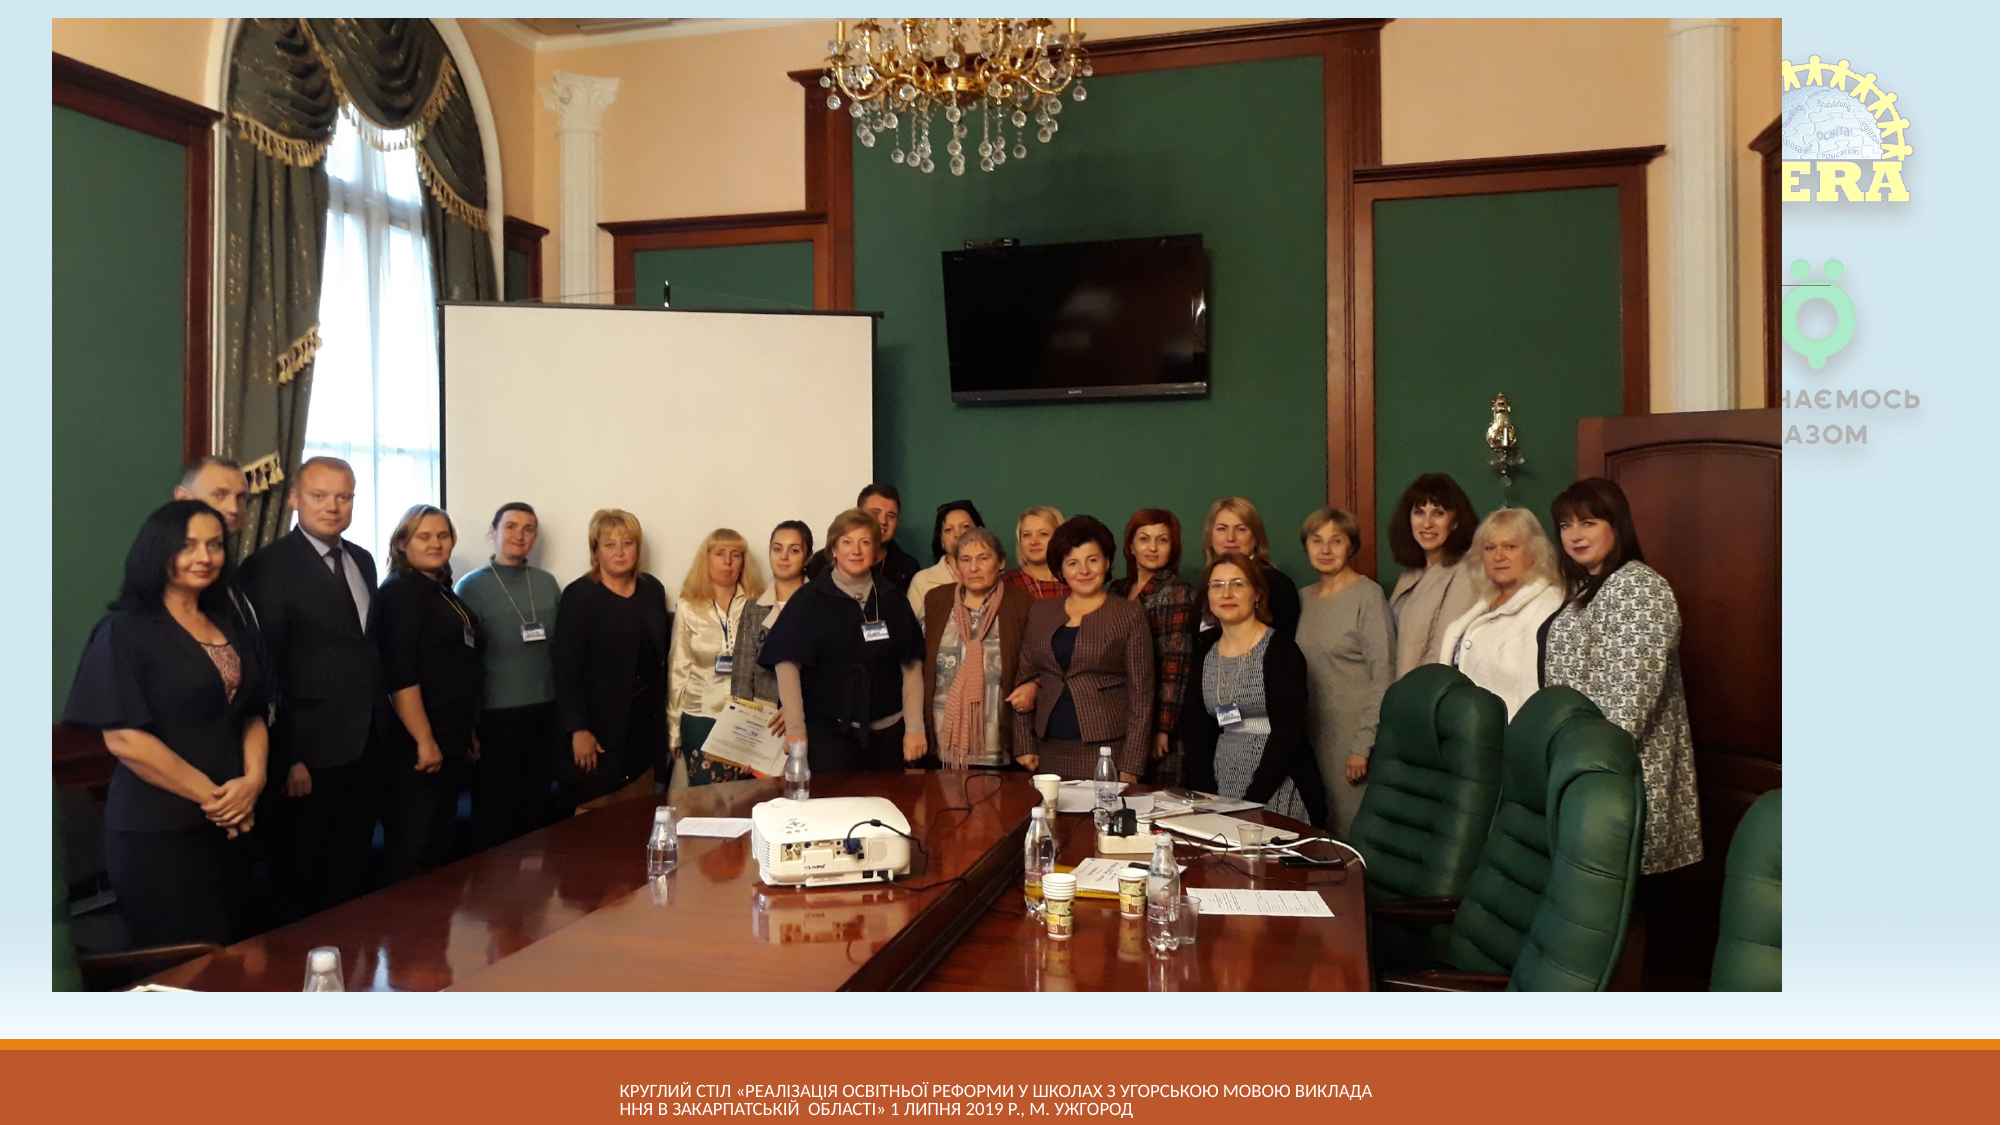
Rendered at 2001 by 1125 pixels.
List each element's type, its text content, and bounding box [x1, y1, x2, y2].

footer КРУГЛий СТІЛ «Реалізація освітньої реформи у школах з угорською мовою викладання в Закарпатській області» 1 липня 2019 р., м. Ужгород [604, 1059, 1396, 1120]
picture [51, 17, 1782, 992]
